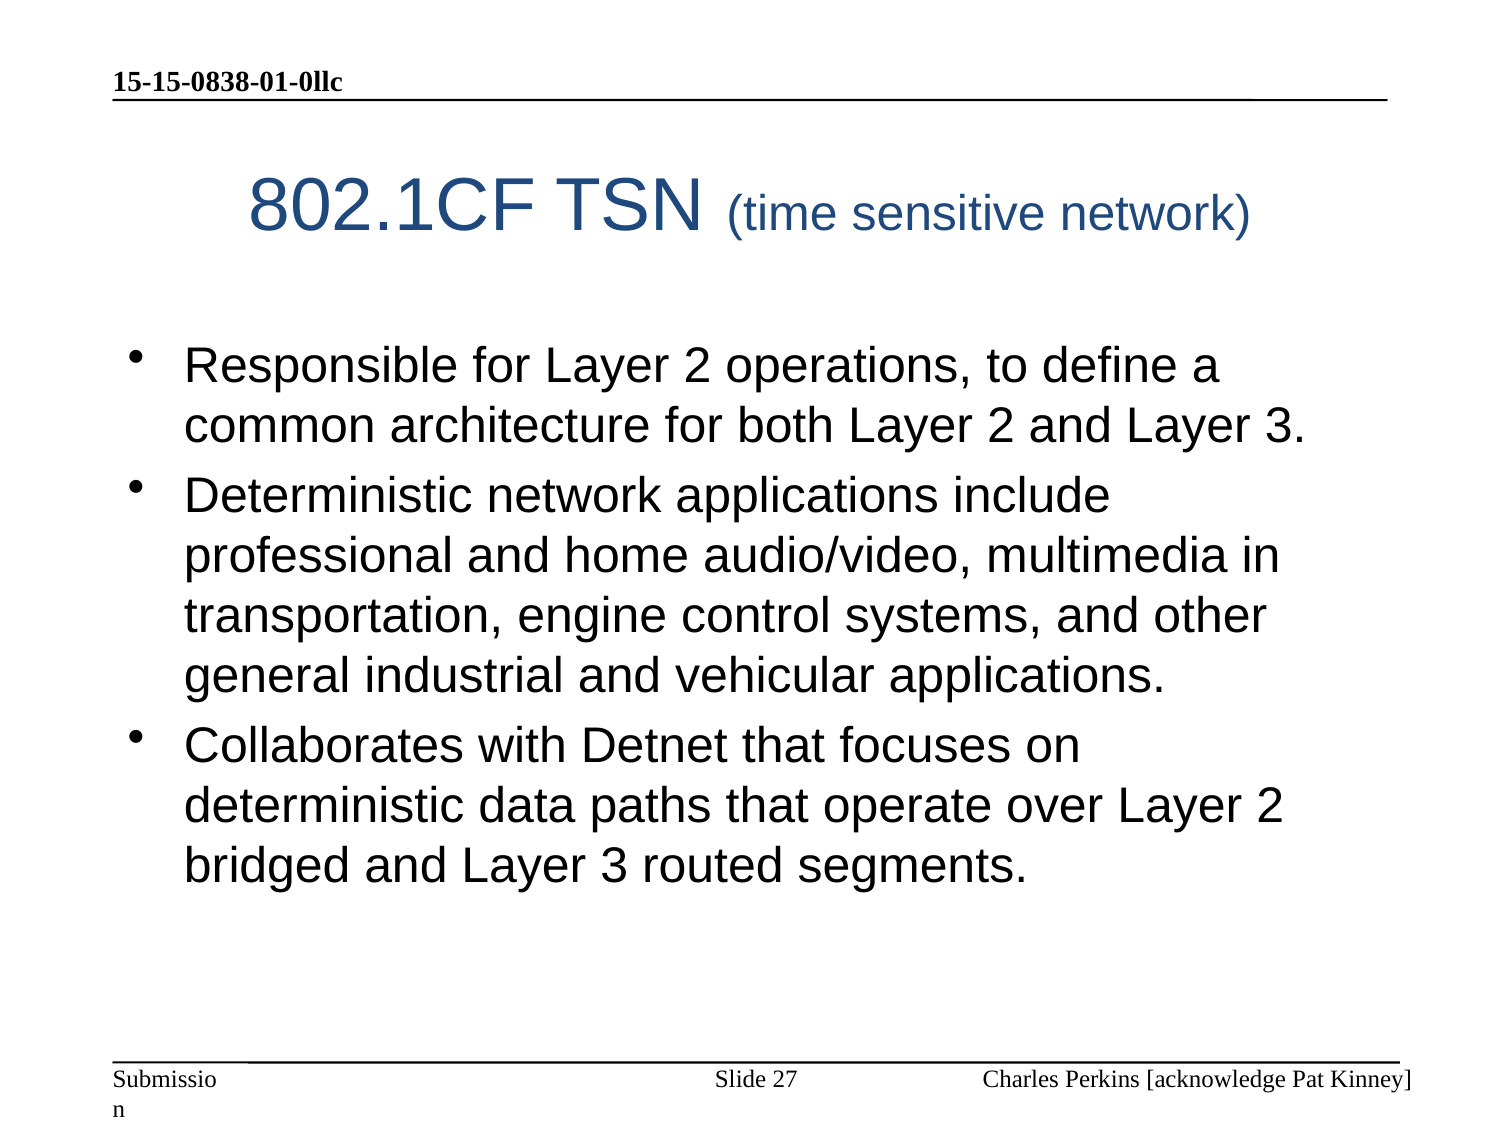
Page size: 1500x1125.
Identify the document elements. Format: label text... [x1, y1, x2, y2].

title 802.1CF TSN (time sensitive network) [112, 112, 1388, 288]
footer Charles Perkins [acknowledge Pat Kinney] [900, 1062, 1413, 1093]
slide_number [112, 62, 375, 98]
list Responsible for Layer 2 operations, to define a common architecture for both Layer 2 and Layer 3. Deterministic network applications include professional and home audio/video, multimedia in transportation, engine control systems, and other general industrial and vehicular applications. Collaborates with Detnet that focuses on deterministic data paths that operate over Layer 2 bridged and Layer 3 routed segments. [112, 324, 1388, 1000]
slide_number Slide 27 [712, 1062, 800, 1093]
